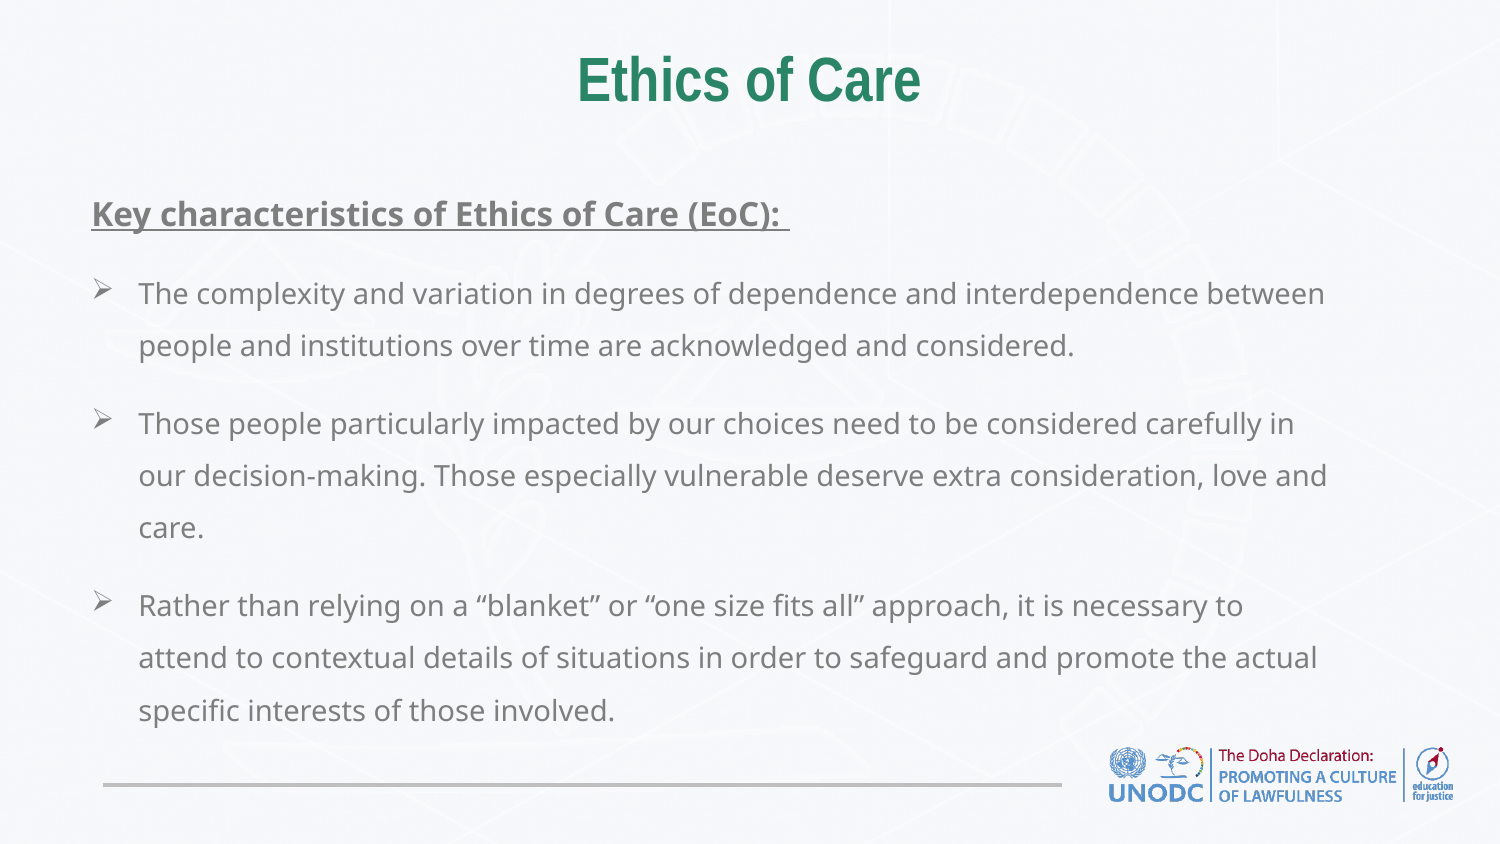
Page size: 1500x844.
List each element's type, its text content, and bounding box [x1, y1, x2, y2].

text_box Key characteristics of Ethics of Care (EoC): The complexity and variation in degrees of dependence and interdependence between people and institutions over time are acknowledged and considered. Those people particularly impacted by our choices need to be considered carefully in our decision-making. Those especially vulnerable deserve extra consideration, love and care. Rather than relying on a “blanket” or “one size fits all” approach, it is necessary to attend to contextual details of situations in order to safeguard and promote the actual specific interests of those involved. [76, 165, 1353, 795]
title Ethics of Care [103, 0, 1397, 164]
picture [1109, 747, 1453, 802]
